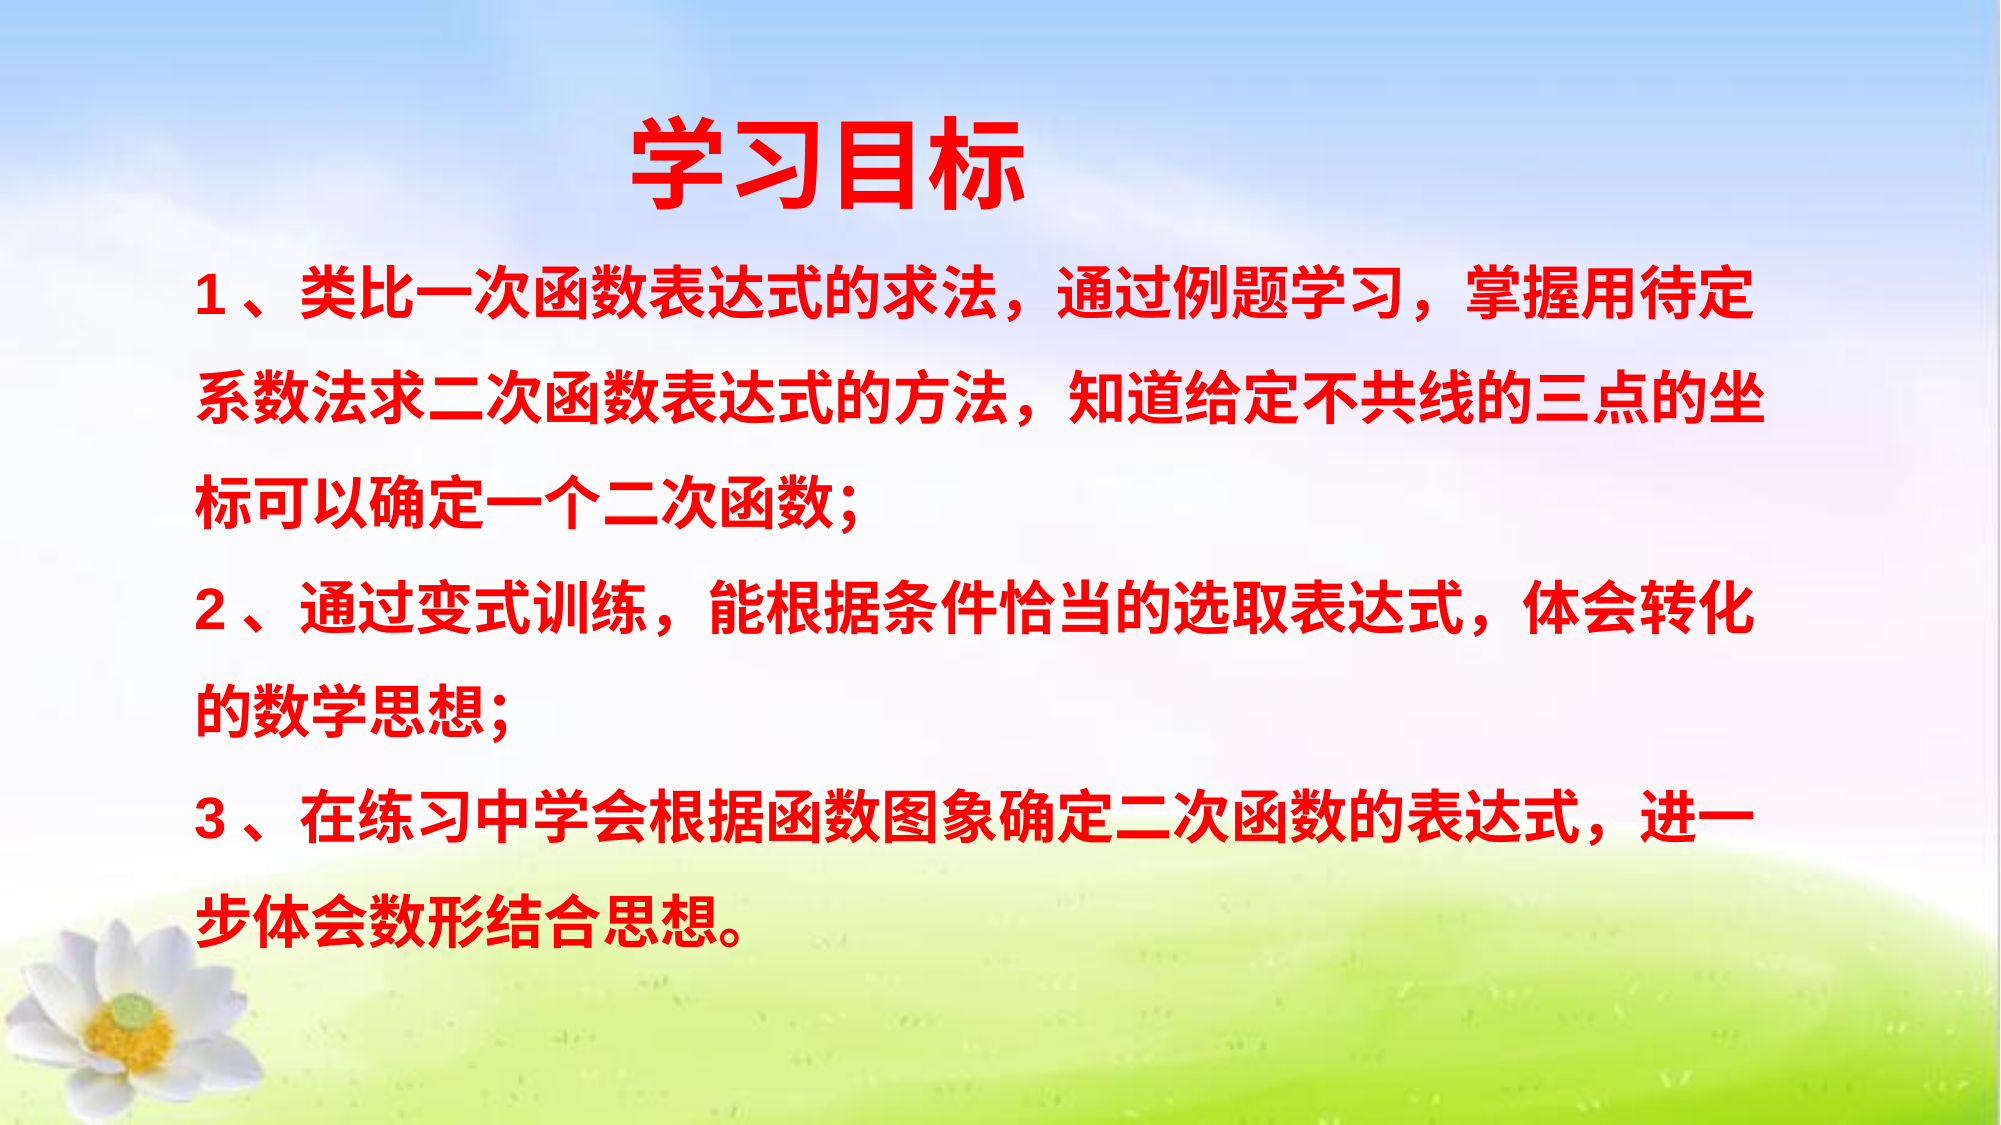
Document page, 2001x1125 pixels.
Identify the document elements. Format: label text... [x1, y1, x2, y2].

picture [0, 0, 2001, 1125]
text_box 学习目标 1、类比一次函数表达式的求法，通过例题学习，掌握用待定系数法求二次函数表达式的方法，知道给定不共线的三点的坐标可以确定一个二次函数； 2、通过变式训练，能根据条件恰当的选取表达式，体会转化的数学思想； 3、在练习中学会根据函数图象确定二次函数的表达式，进一步体会数形结合思想。 [179, 93, 1809, 963]
